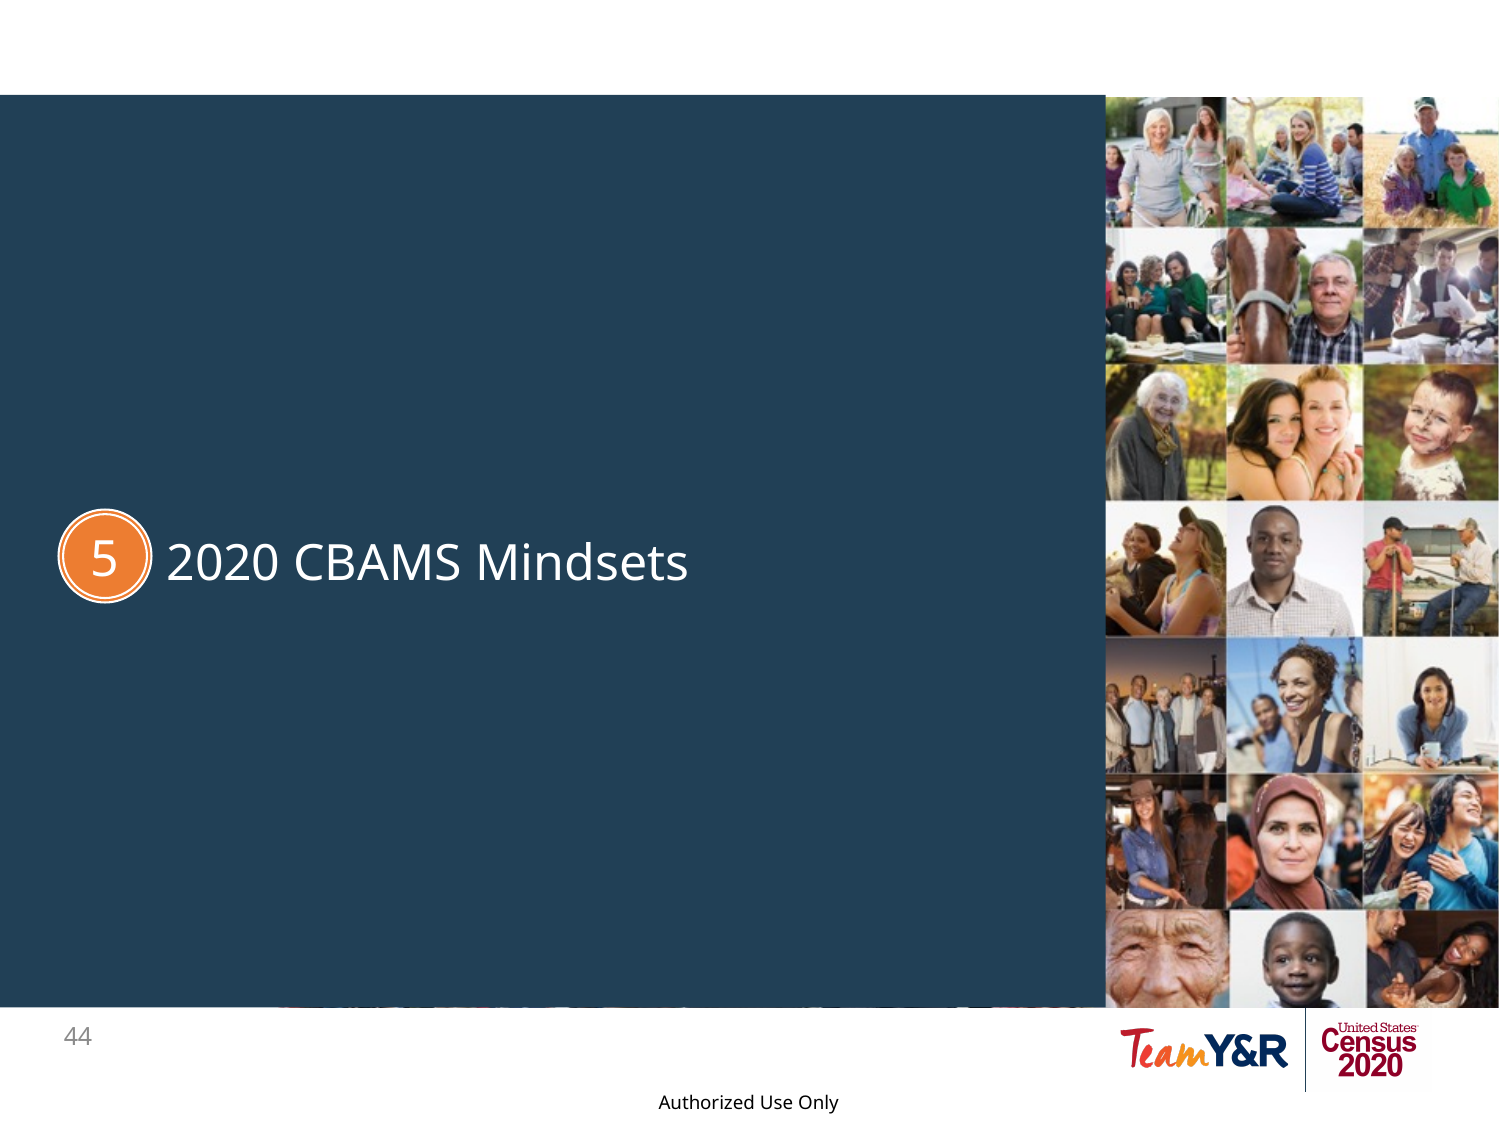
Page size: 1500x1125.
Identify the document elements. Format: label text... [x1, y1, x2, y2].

text_box Authorized Use Only [19, 1083, 1478, 1121]
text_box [0, 94, 1499, 1008]
picture [1306, 1008, 1432, 1083]
slide_number 43 [42, 1008, 108, 1068]
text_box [58, 509, 152, 603]
